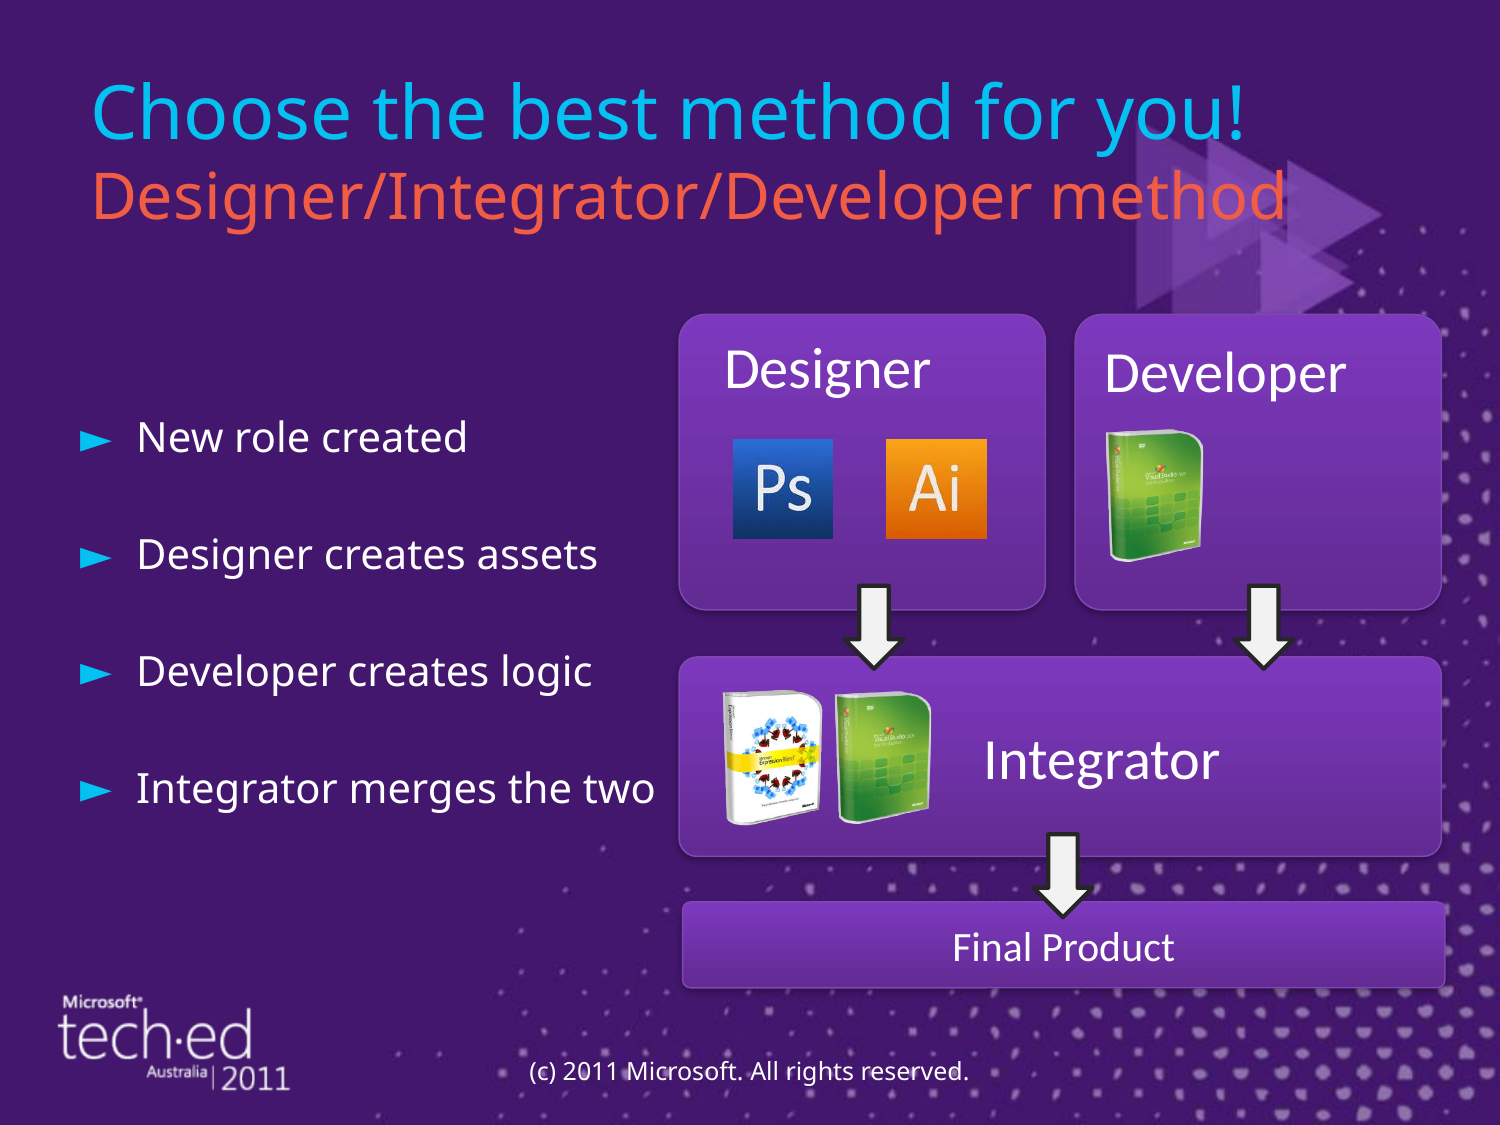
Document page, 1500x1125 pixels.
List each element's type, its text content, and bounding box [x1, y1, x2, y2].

title Choose the best method for you! Designer/Integrator/Developer method [75, 54, 1425, 243]
text_box [678, 656, 1443, 858]
text_box [1232, 583, 1296, 671]
text_box [842, 583, 906, 671]
text_box [1074, 313, 1443, 611]
text_box Final Product [681, 901, 1446, 989]
text_box [1031, 832, 1095, 920]
text_box [678, 313, 1047, 611]
picture [0, 0, 1500, 1125]
text_box Designer [709, 323, 948, 408]
text_box Integrator [969, 713, 1236, 799]
list New role created Designer creates assets Developer creates logic Integrator merges the two [64, 403, 811, 941]
text_box Developer [1089, 326, 1363, 411]
footer (c) 2011 Microsoft. All rights reserved. [512, 1042, 988, 1103]
